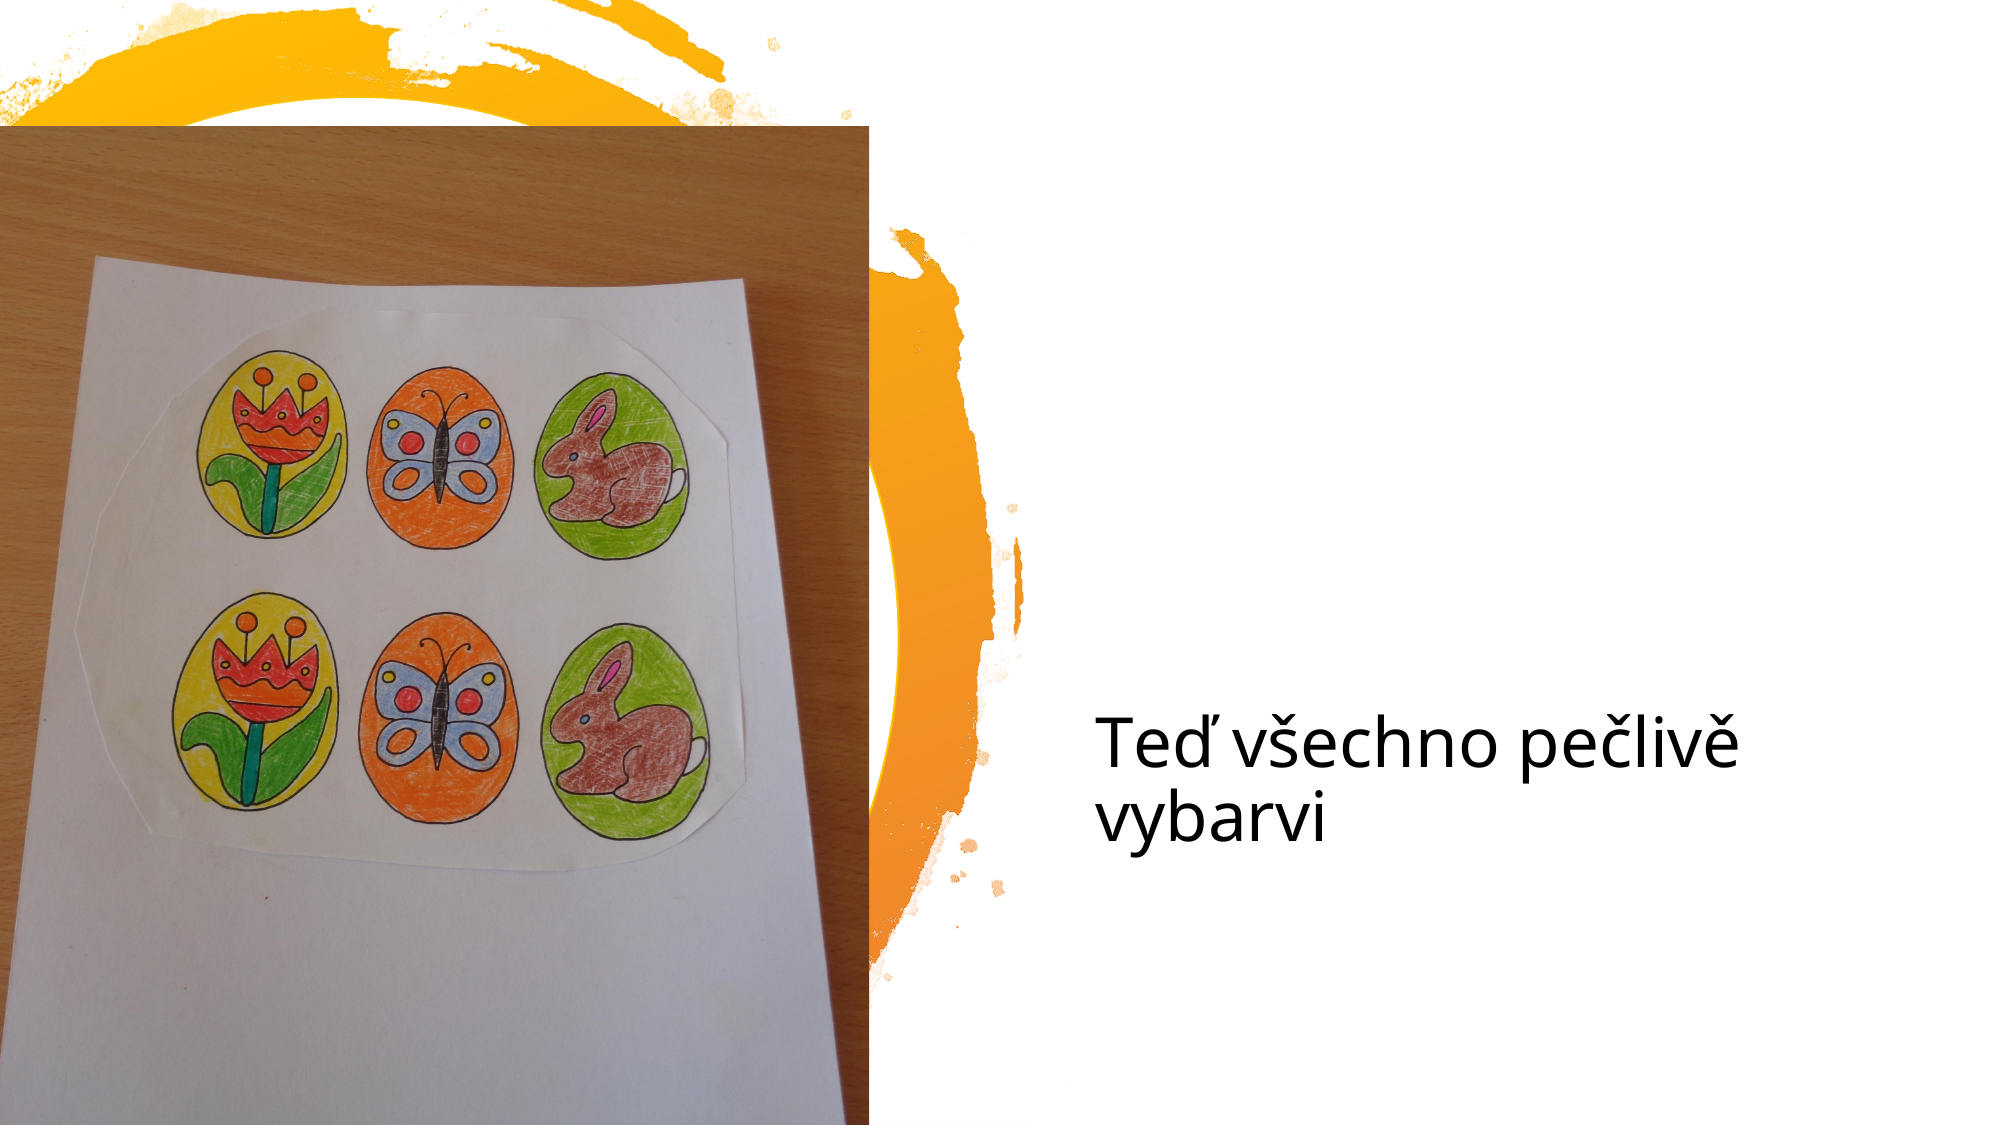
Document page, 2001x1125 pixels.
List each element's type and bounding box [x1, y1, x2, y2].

list [0, 126, 870, 1125]
picture [0, 0, 2000, 1125]
